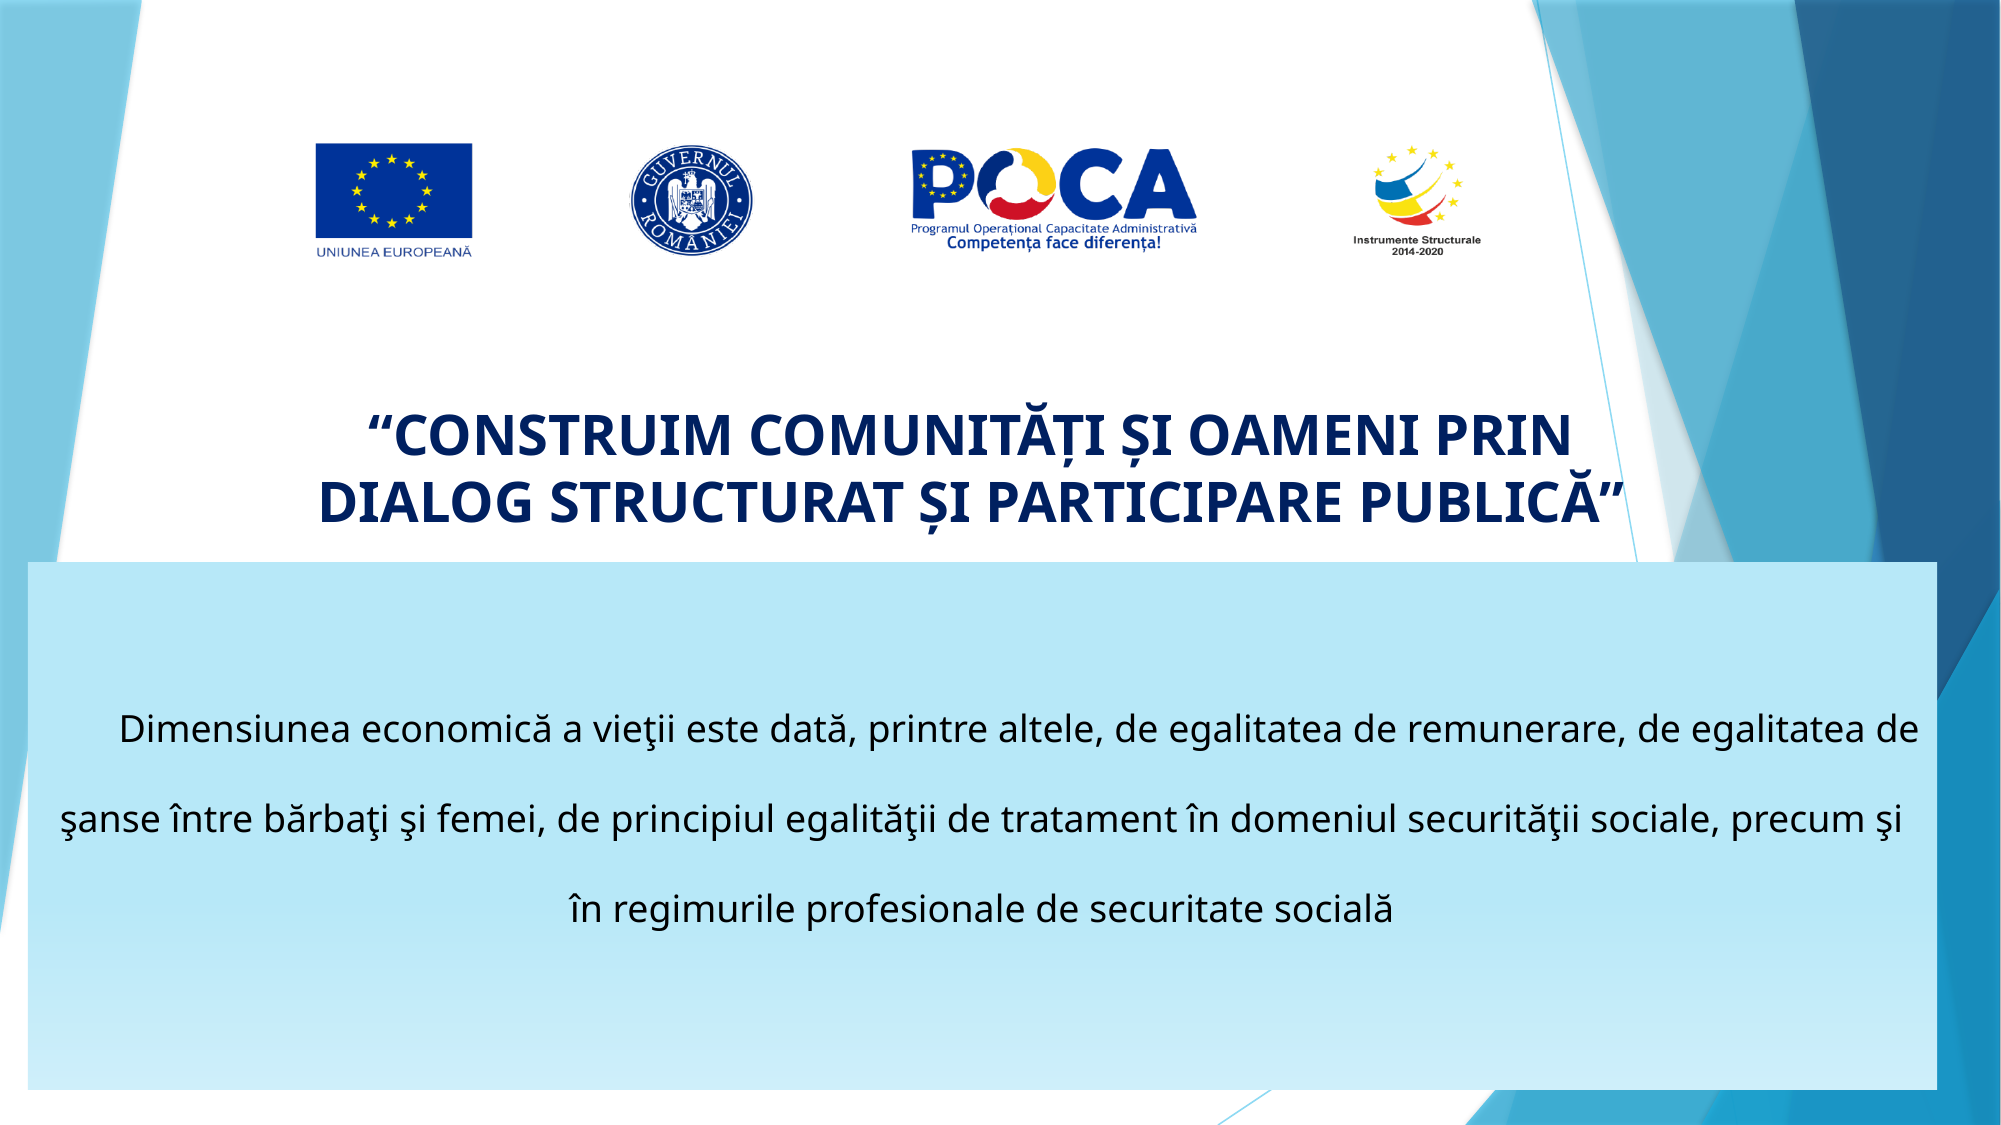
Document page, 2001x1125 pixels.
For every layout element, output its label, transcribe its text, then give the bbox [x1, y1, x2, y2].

title “CONSTRUIM COMUNITĂȚI ȘI OAMENI PRIN DIALOG STRUCTURAT ȘI PARTICIPARE PUBLICĂ” [293, 332, 1649, 542]
subtitle Dimensiunea economică a vieţii este dată, printre altele, de egalitatea de remunerare, de egalitatea de şanse între bărbaţi şi femei, de principiul egalităţii de tratament în domeniul securităţii sociale, precum şi în regimurile profesionale de securitate socială [27, 562, 1938, 1090]
picture [314, 142, 1482, 258]
